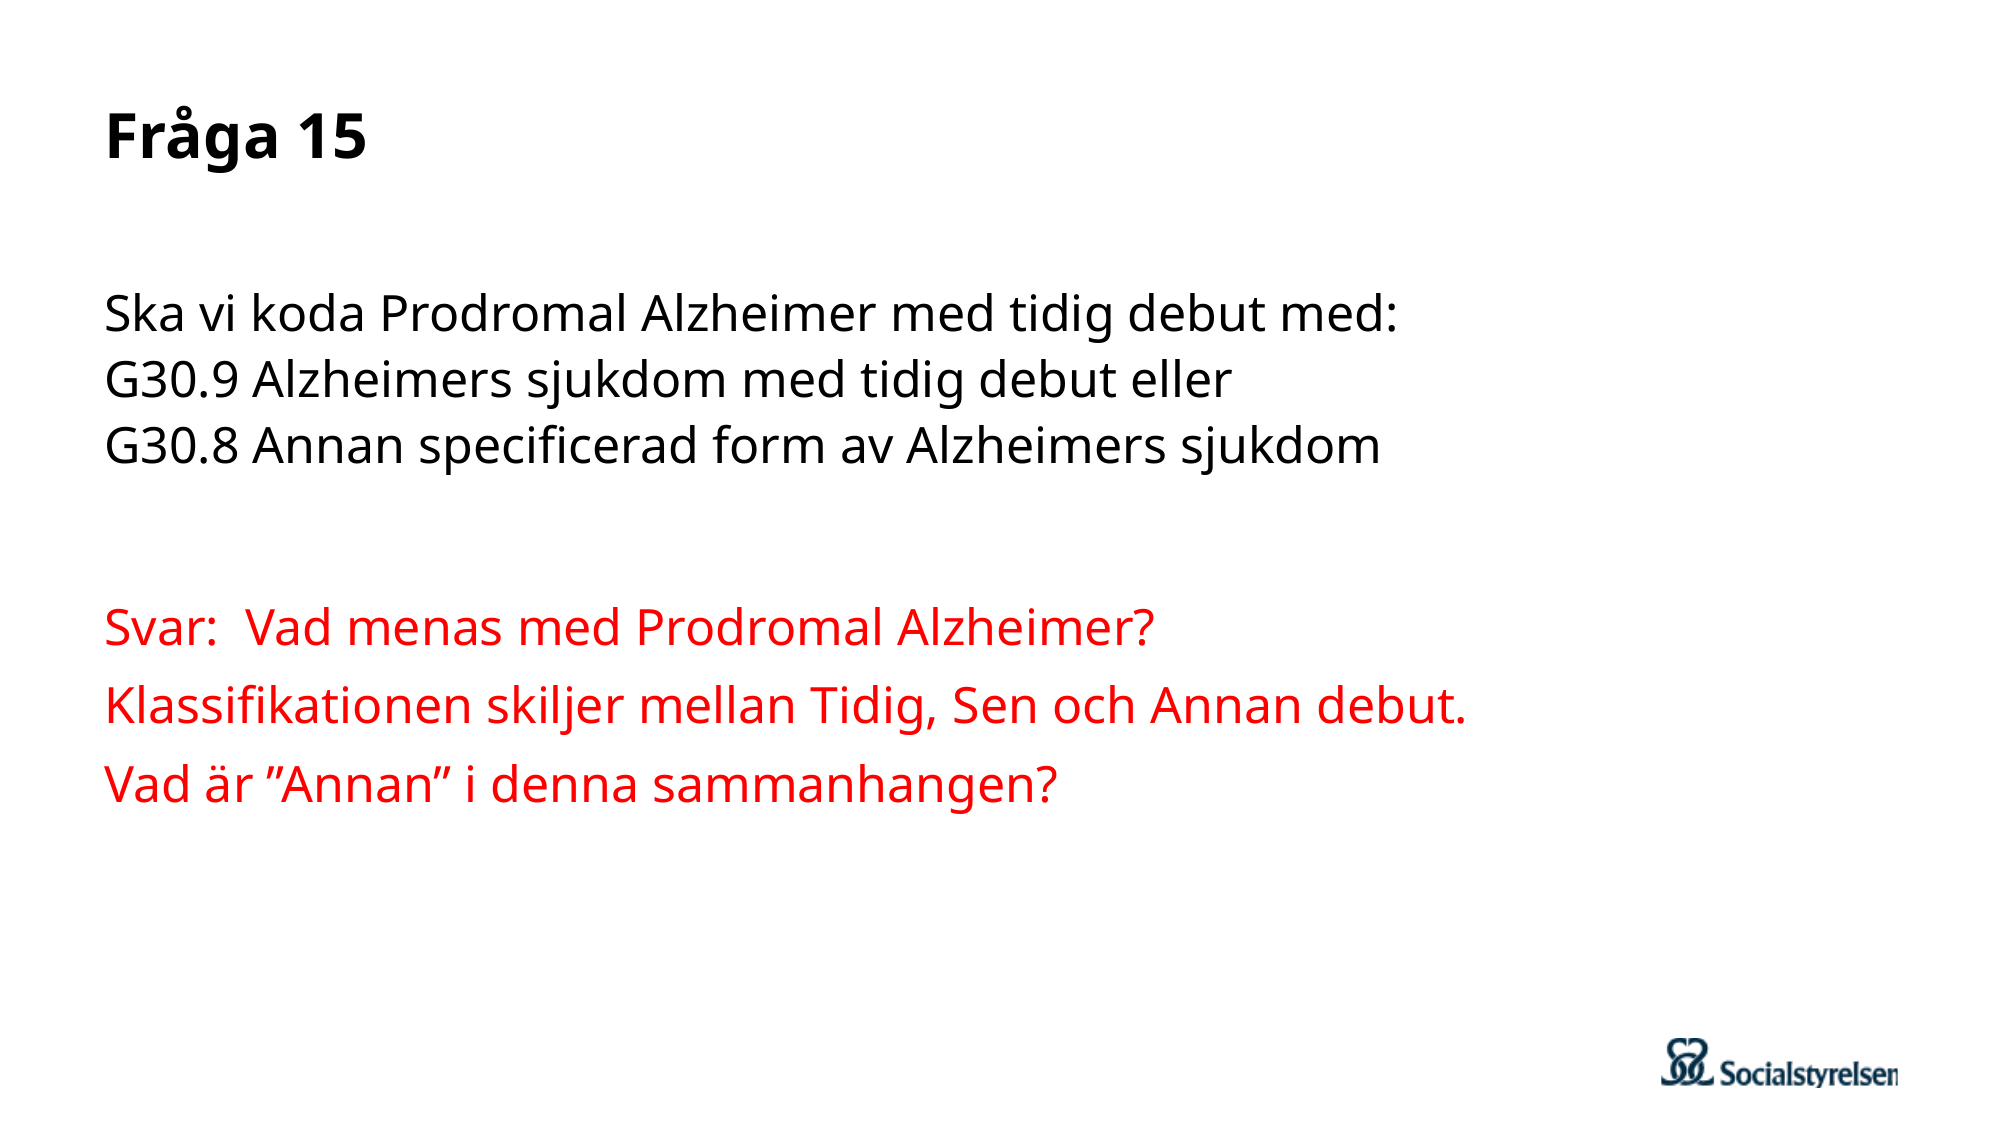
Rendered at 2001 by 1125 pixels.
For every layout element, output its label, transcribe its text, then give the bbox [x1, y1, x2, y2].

list Ska vi koda Prodromal Alzheimer med tidig debut med: G30.9 Alzheimers sjukdom med tidig debut eller G30.8 Annan specificerad form av Alzheimers sjukdom Svar: Vad menas med Prodromal Alzheimer? Klassifikationen skiljer mellan Tidig, Sen och Annan debut. Vad är ”Annan” i denna sammanhangen? [104, 268, 1699, 1021]
title Fråga 15 [104, 88, 1699, 266]
